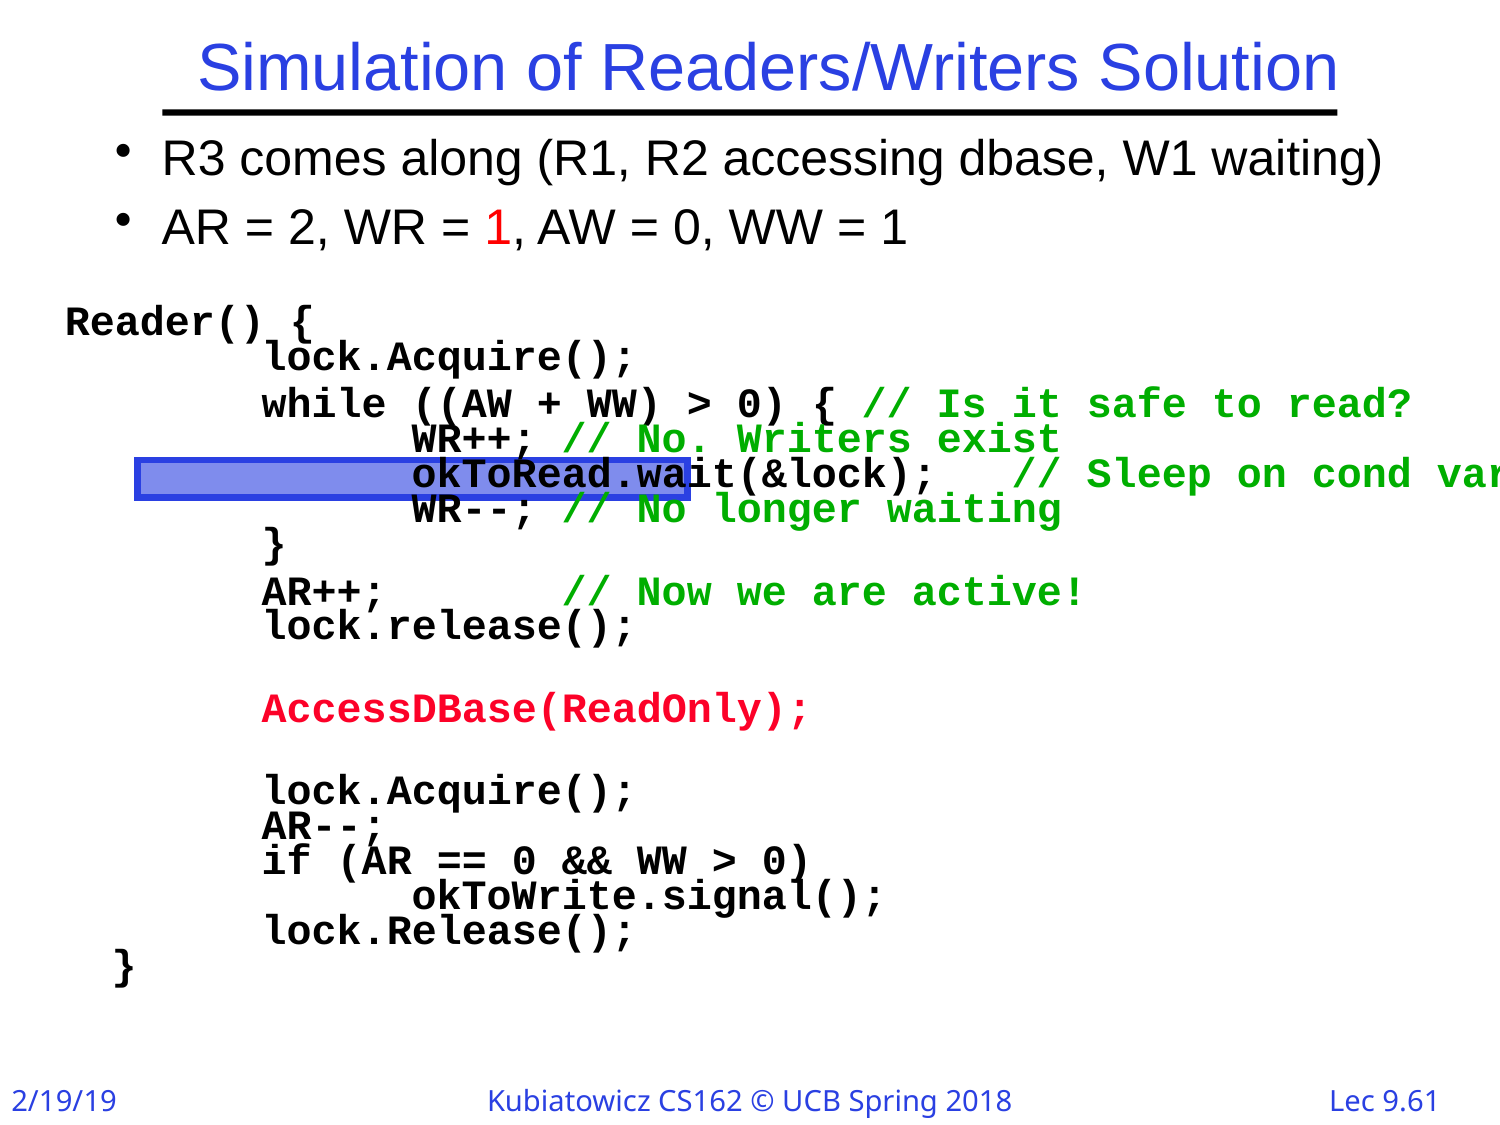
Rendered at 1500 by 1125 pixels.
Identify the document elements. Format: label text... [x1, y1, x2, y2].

title Simulation of Readers/Writers Solution [87, 24, 1450, 113]
text_box Reader() { lock.Acquire(); while ((AW + WW) > 0) { // Is it safe to read? WR++; // No. Writers exist okToRead.wait(&lock); // Sleep on cond var WR--; // No longer waiting } AR++; // Now we are active! lock.release(); AccessDBase(ReadOnly); lock.Acquire(); AR--; if (AR == 0 && WW > 0) okToWrite.signal(); lock.Release(); } [49, 299, 1500, 1013]
list R3 comes along (R1, R2 accessing dbase, W1 waiting) AR = 2, WR = 1, AW = 0, WW = 1 [99, 125, 1500, 299]
